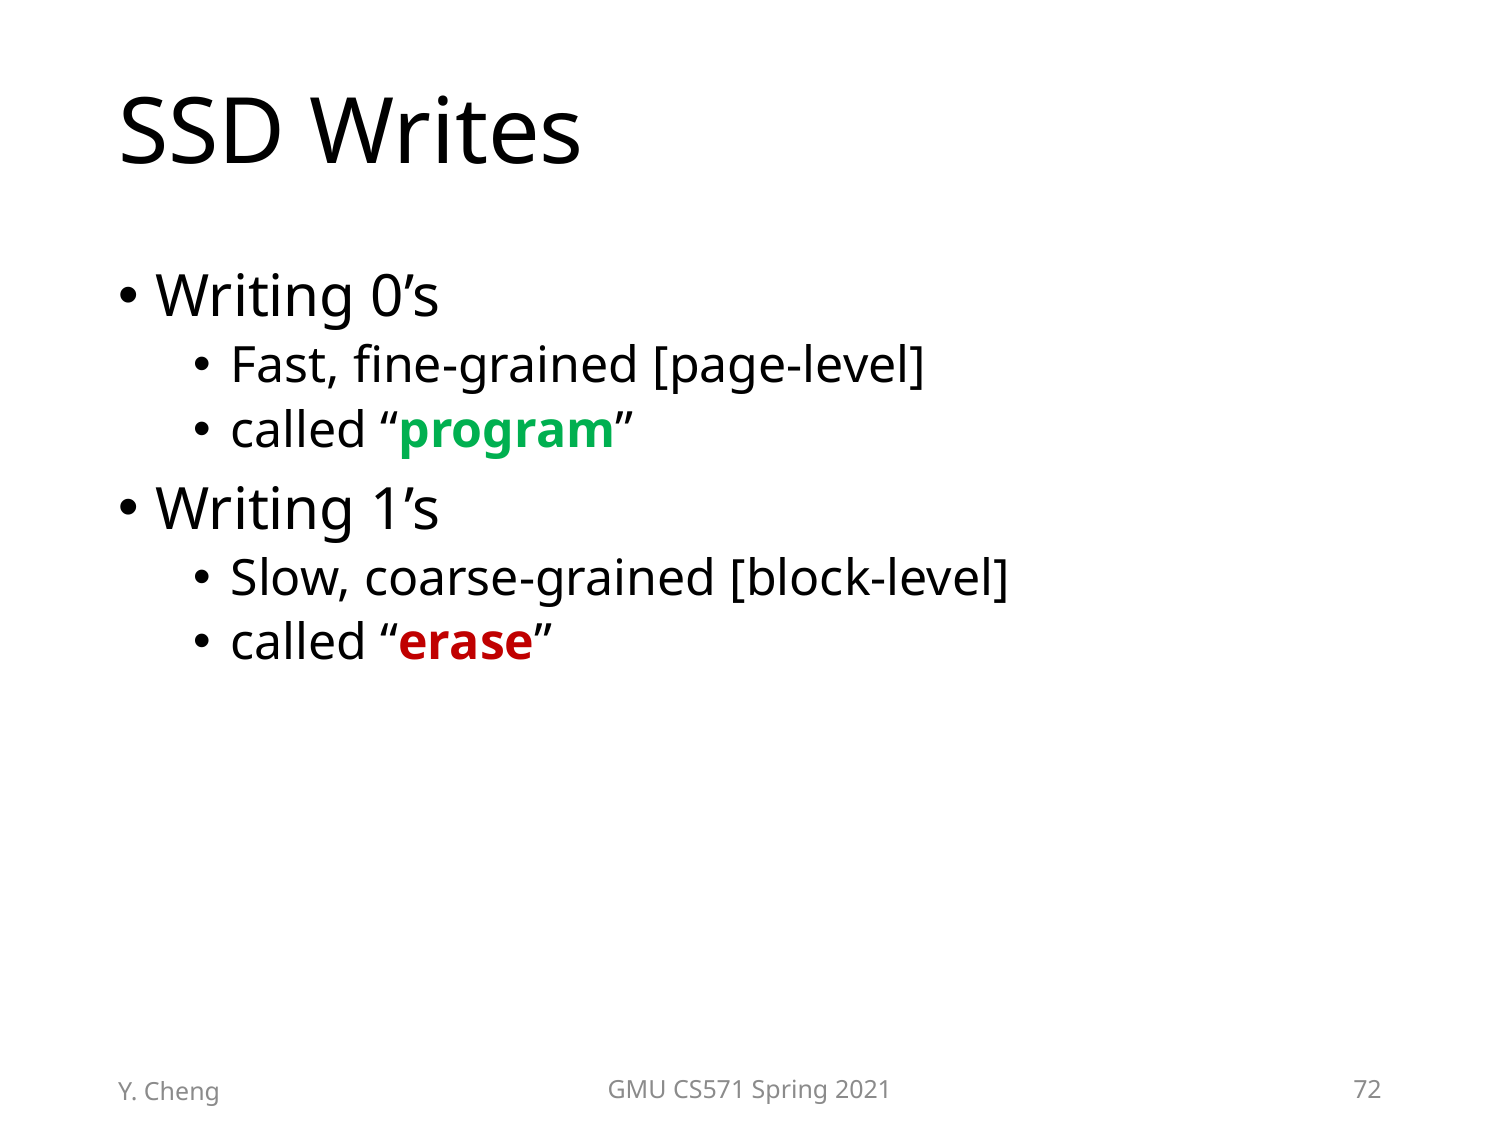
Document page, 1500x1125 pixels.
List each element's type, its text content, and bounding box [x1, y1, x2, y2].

title SSD Writes [103, 25, 1397, 243]
footer GMU CS571 Spring 2021 [496, 1060, 1004, 1121]
slide_number 72 [1059, 1060, 1397, 1121]
slide_number Y. Cheng [103, 1060, 441, 1121]
list Writing 0’s Fast, fine-grained [page-level] called “program” Writing 1’s Slow, coarse-grained [block-level] called “erase” [103, 258, 1397, 1045]
